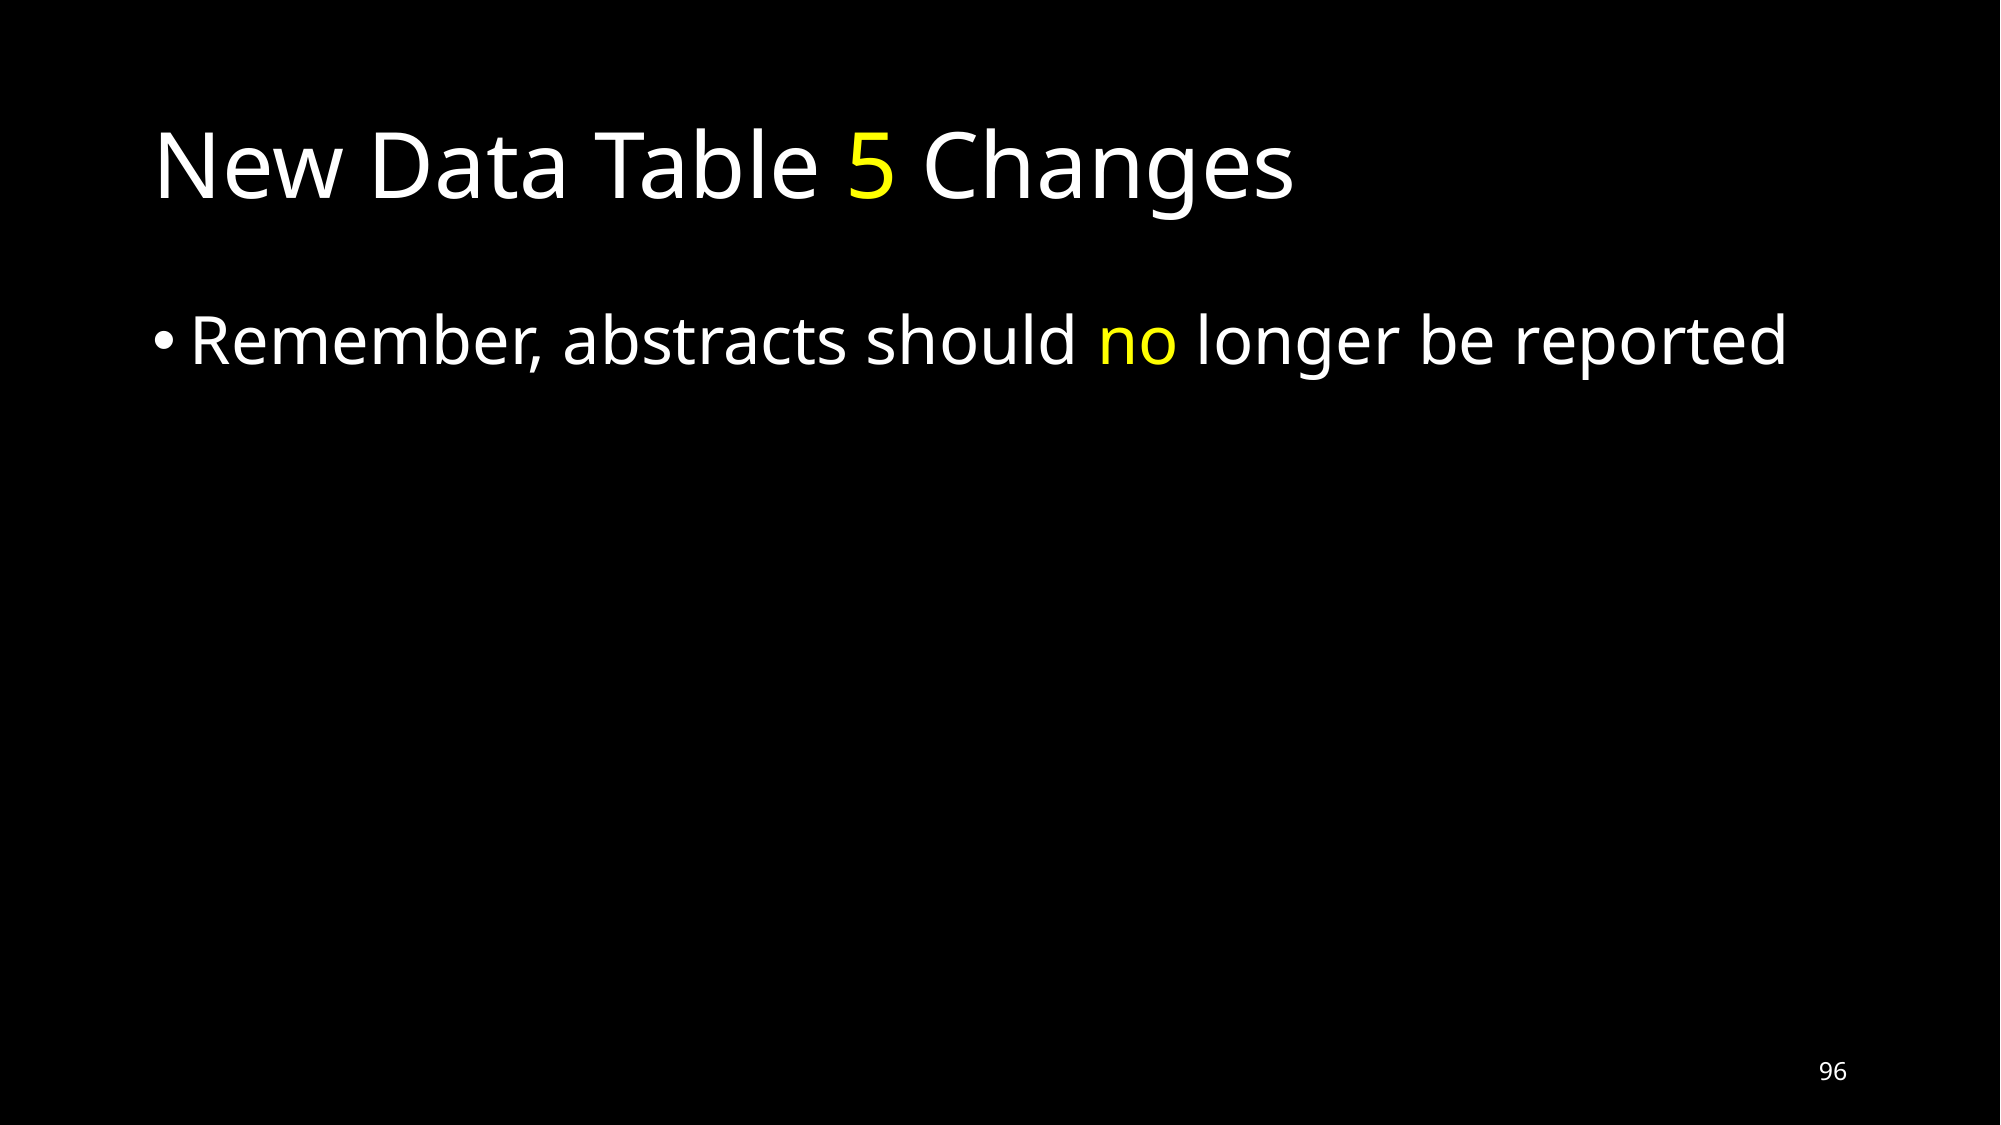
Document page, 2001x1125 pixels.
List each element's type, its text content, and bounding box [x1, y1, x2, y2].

list Remember, abstracts should no longer be reported [137, 299, 1863, 1014]
title New Data Table 5 Changes [137, 59, 1863, 278]
slide_number 96 [1412, 1042, 1863, 1103]
